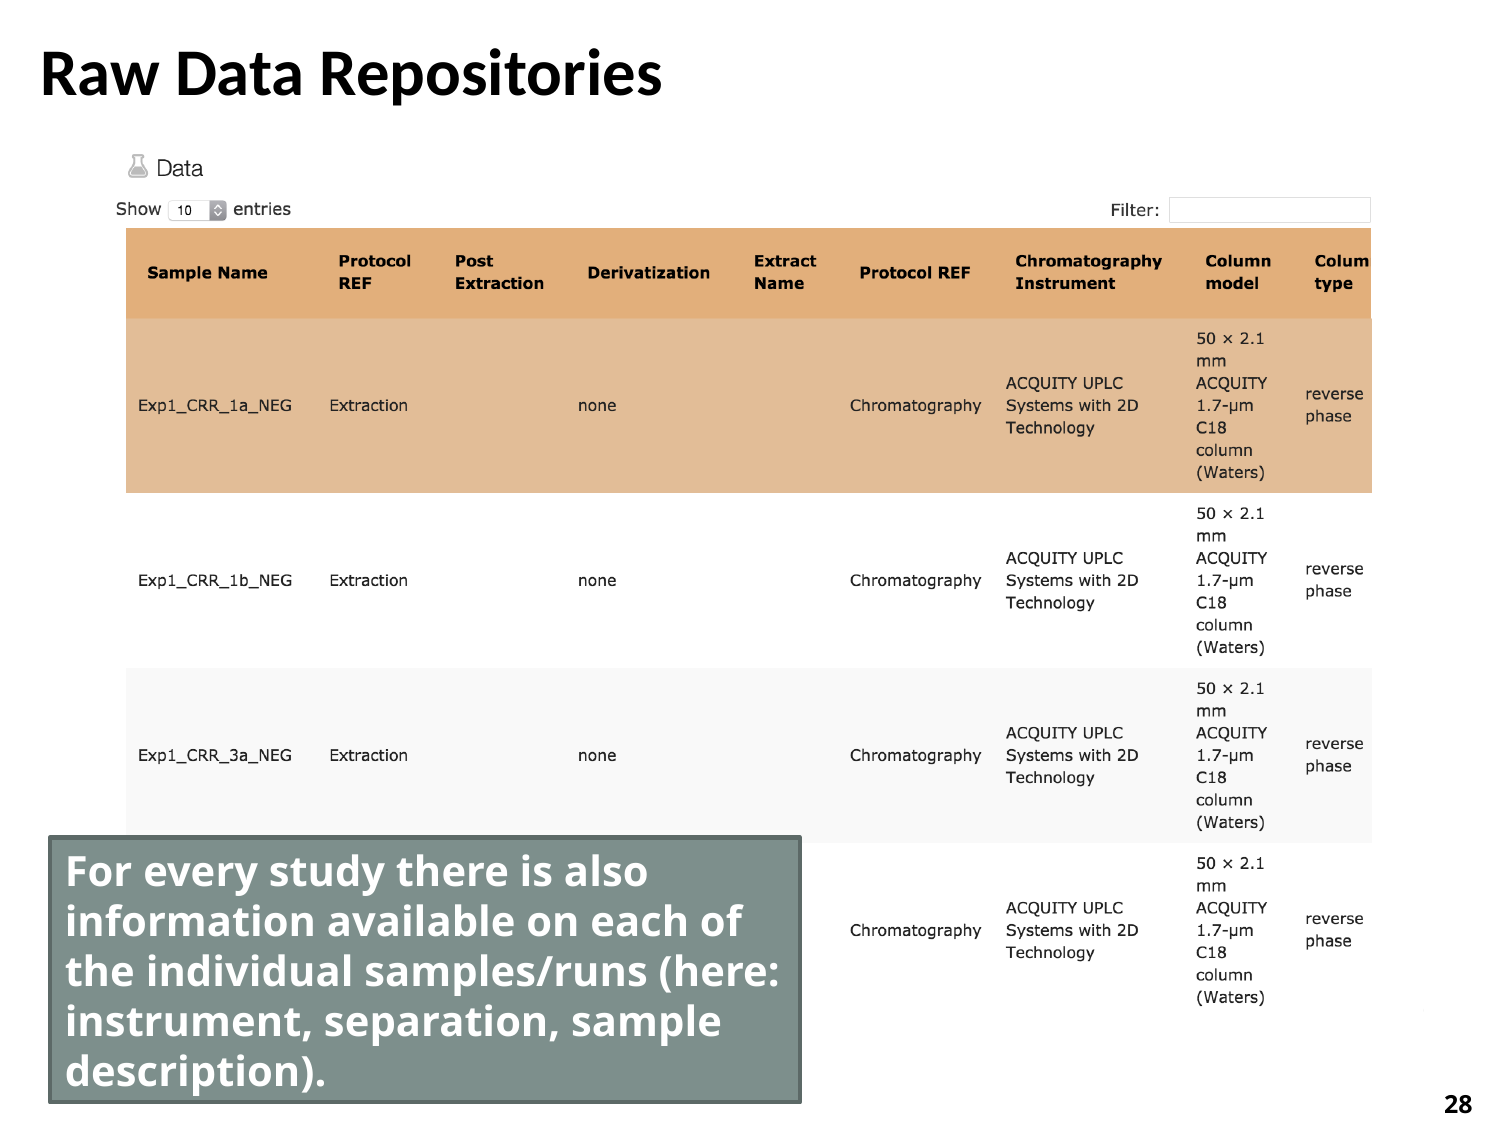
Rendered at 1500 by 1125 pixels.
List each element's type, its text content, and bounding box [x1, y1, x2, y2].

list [76, 135, 1424, 1013]
text_box For every study there is also information available on each of the individual samples/runs (here: instrument, separation, sample description). [48, 835, 802, 1104]
title Raw Data Repositories [25, 11, 1125, 125]
